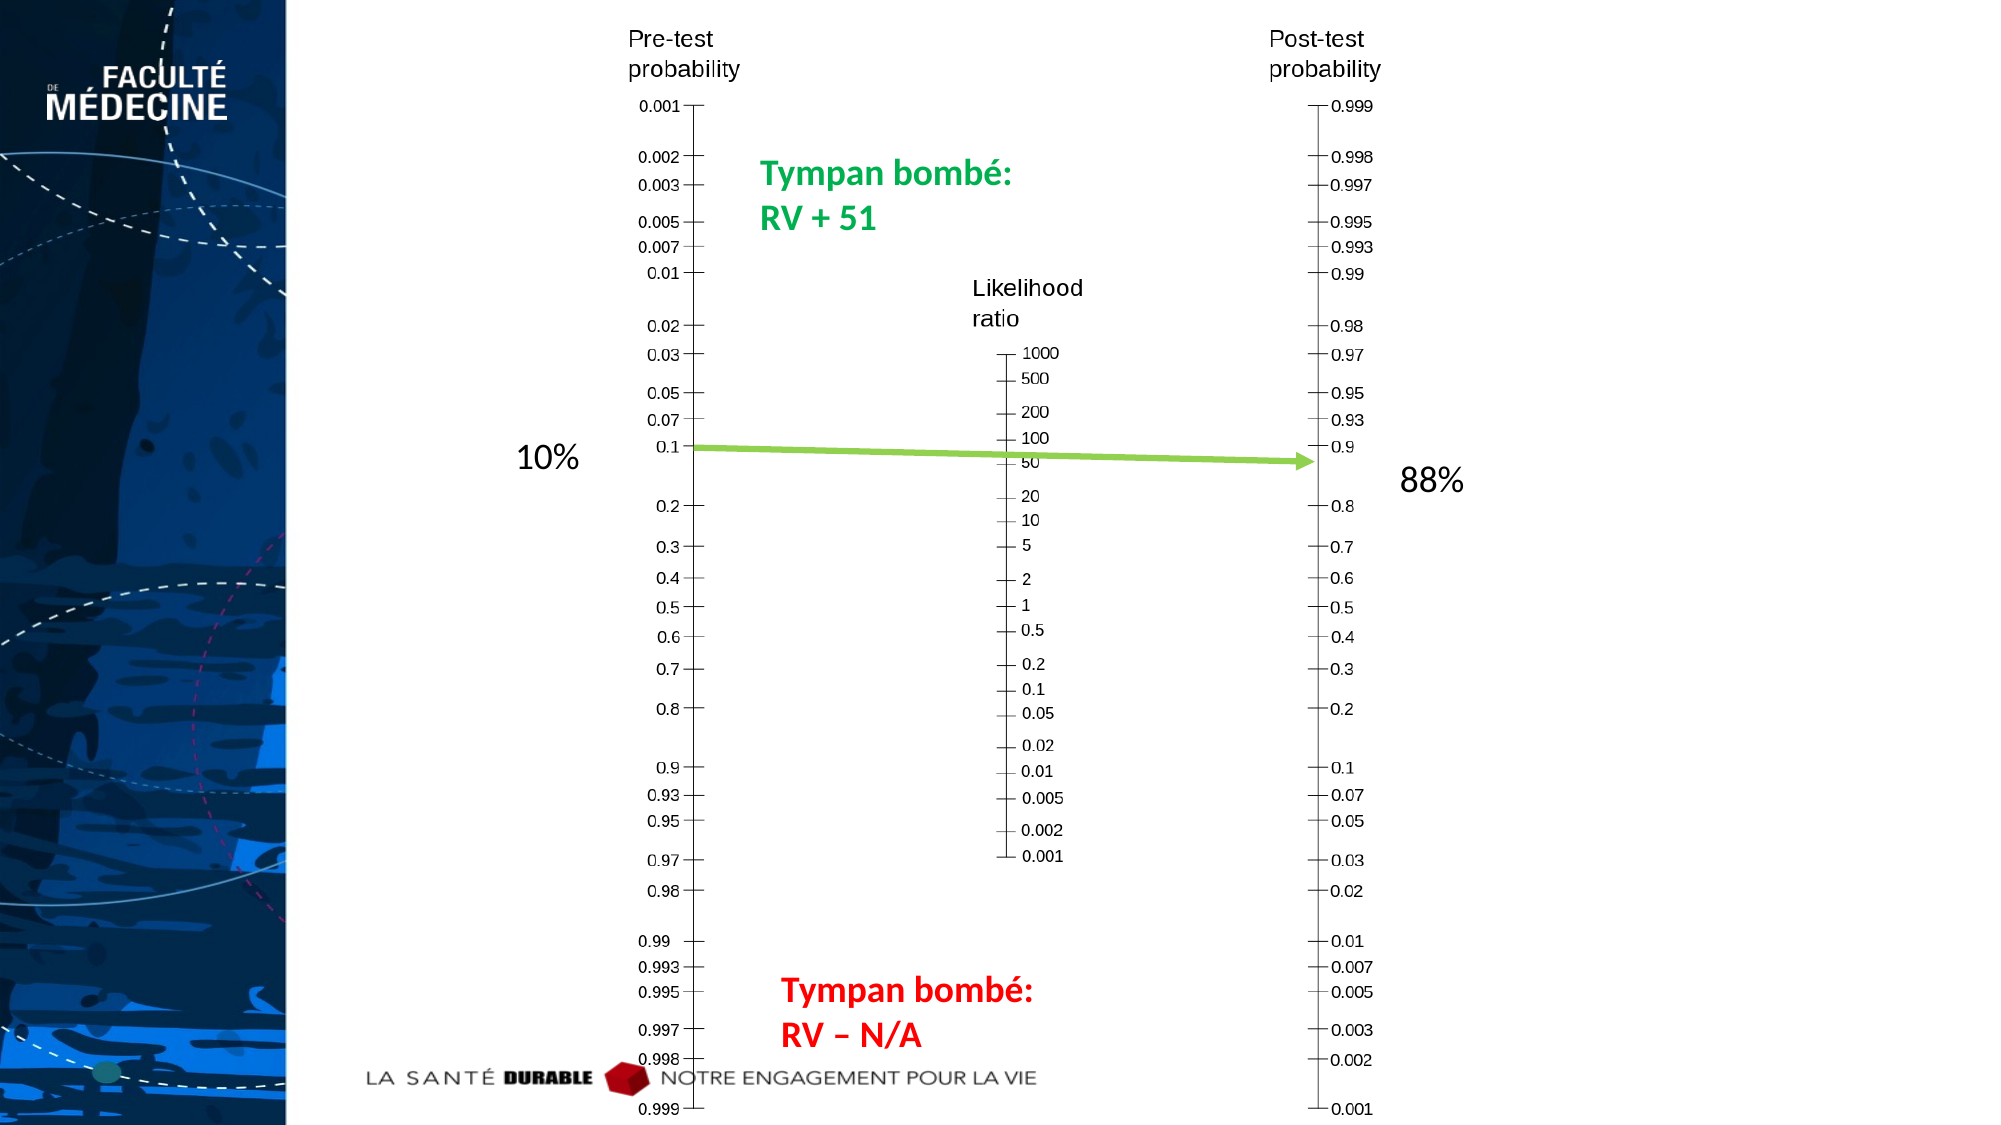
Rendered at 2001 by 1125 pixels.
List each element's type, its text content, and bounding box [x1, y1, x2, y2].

picture [0, 0, 2000, 1125]
text_box 10% [500, 424, 597, 485]
text_box 88% [1411, 447, 1531, 508]
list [597, 17, 1411, 1118]
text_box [693, 447, 1315, 462]
